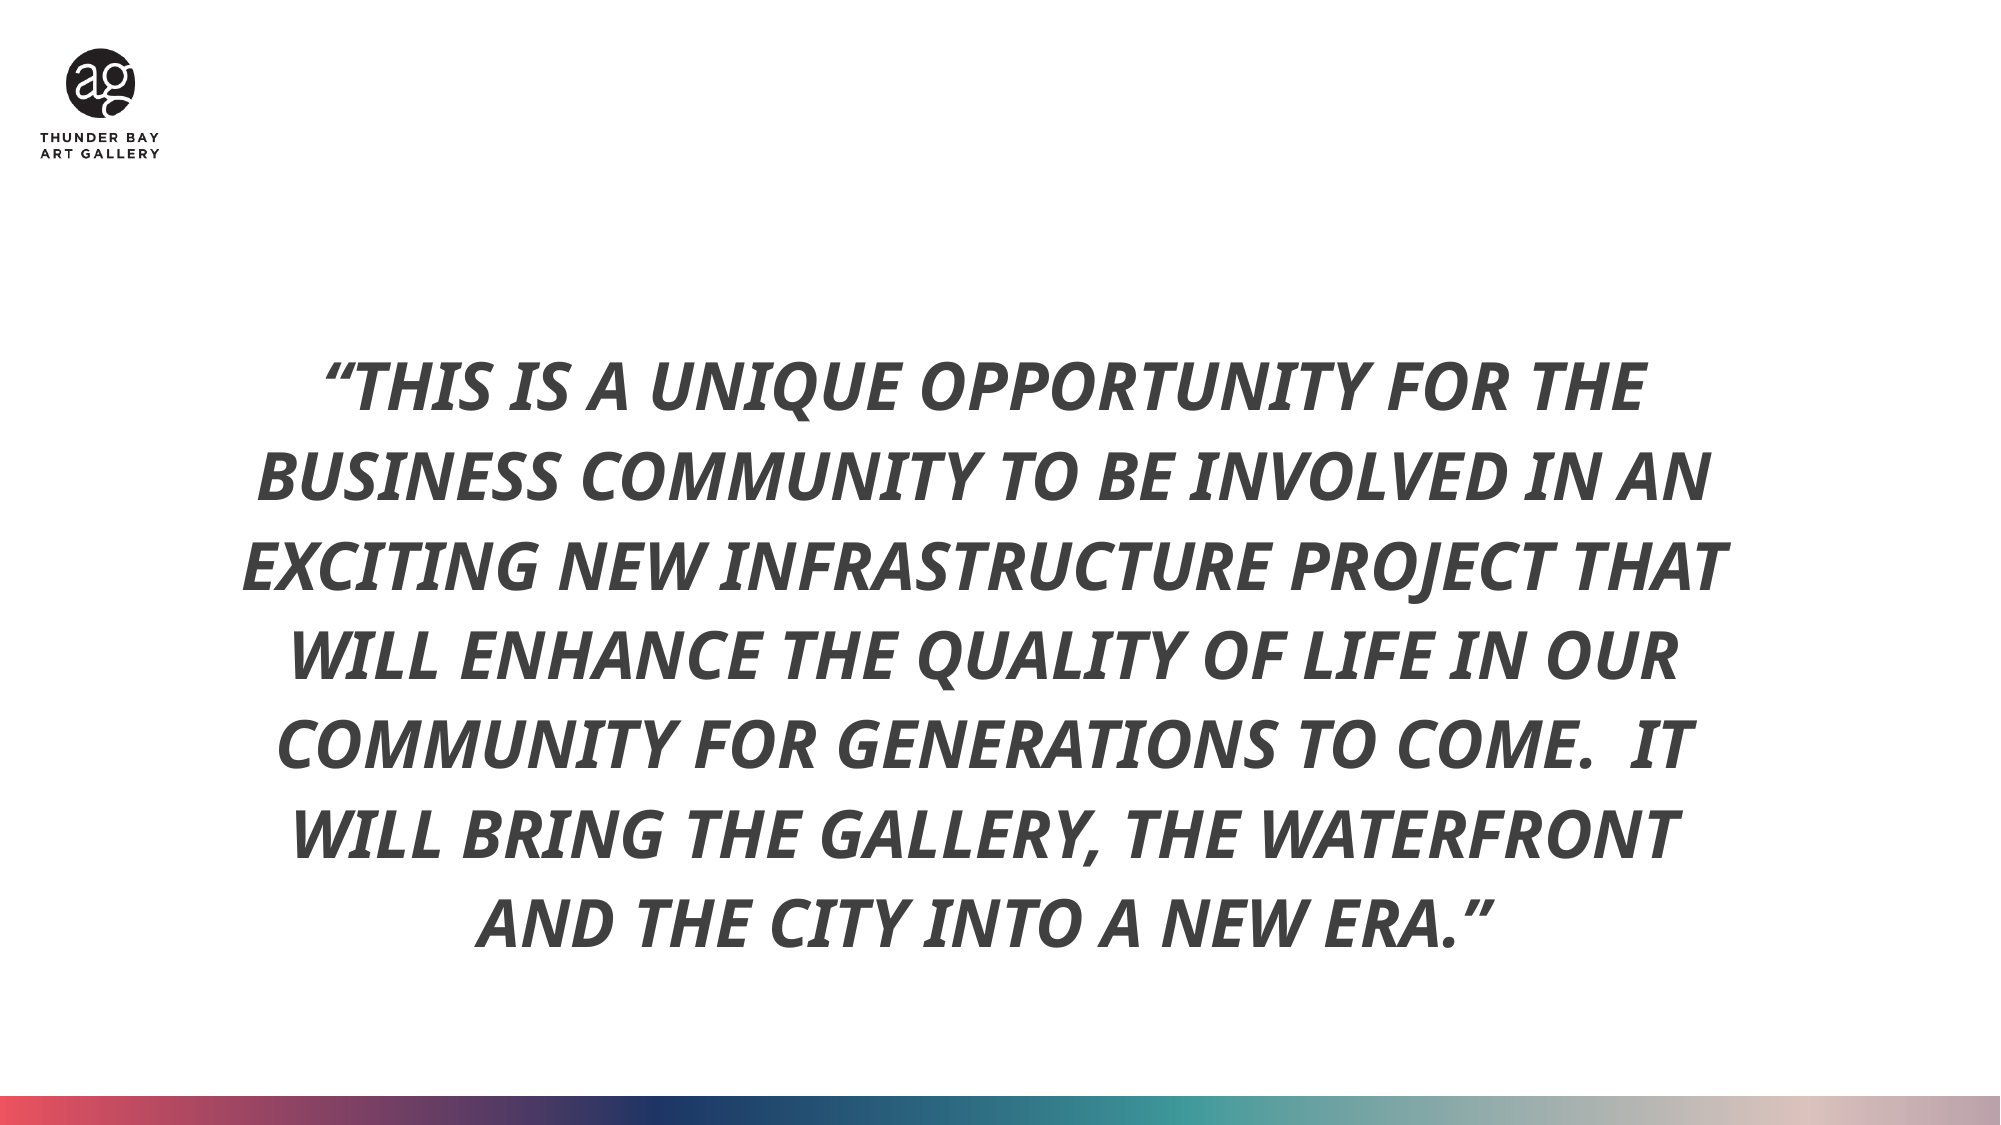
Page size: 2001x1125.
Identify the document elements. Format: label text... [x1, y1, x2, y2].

text_box “THIS IS A UNIQUE OPPORTUNITY FOR THE BUSINESS COMMUNITY TO BE INVOLVED IN AN EXCITING NEW INFRASTRUCTURE PROJECT THAT WILL ENHANCE THE QUALITY OF LIFE IN OUR COMMUNITY FOR GENERATIONS TO COME. IT WILL BRING THE GALLERY, THE WATERFRONT AND THE CITY INTO A NEW ERA.” [211, 577, 1759, 969]
picture [0, 1096, 2000, 1125]
